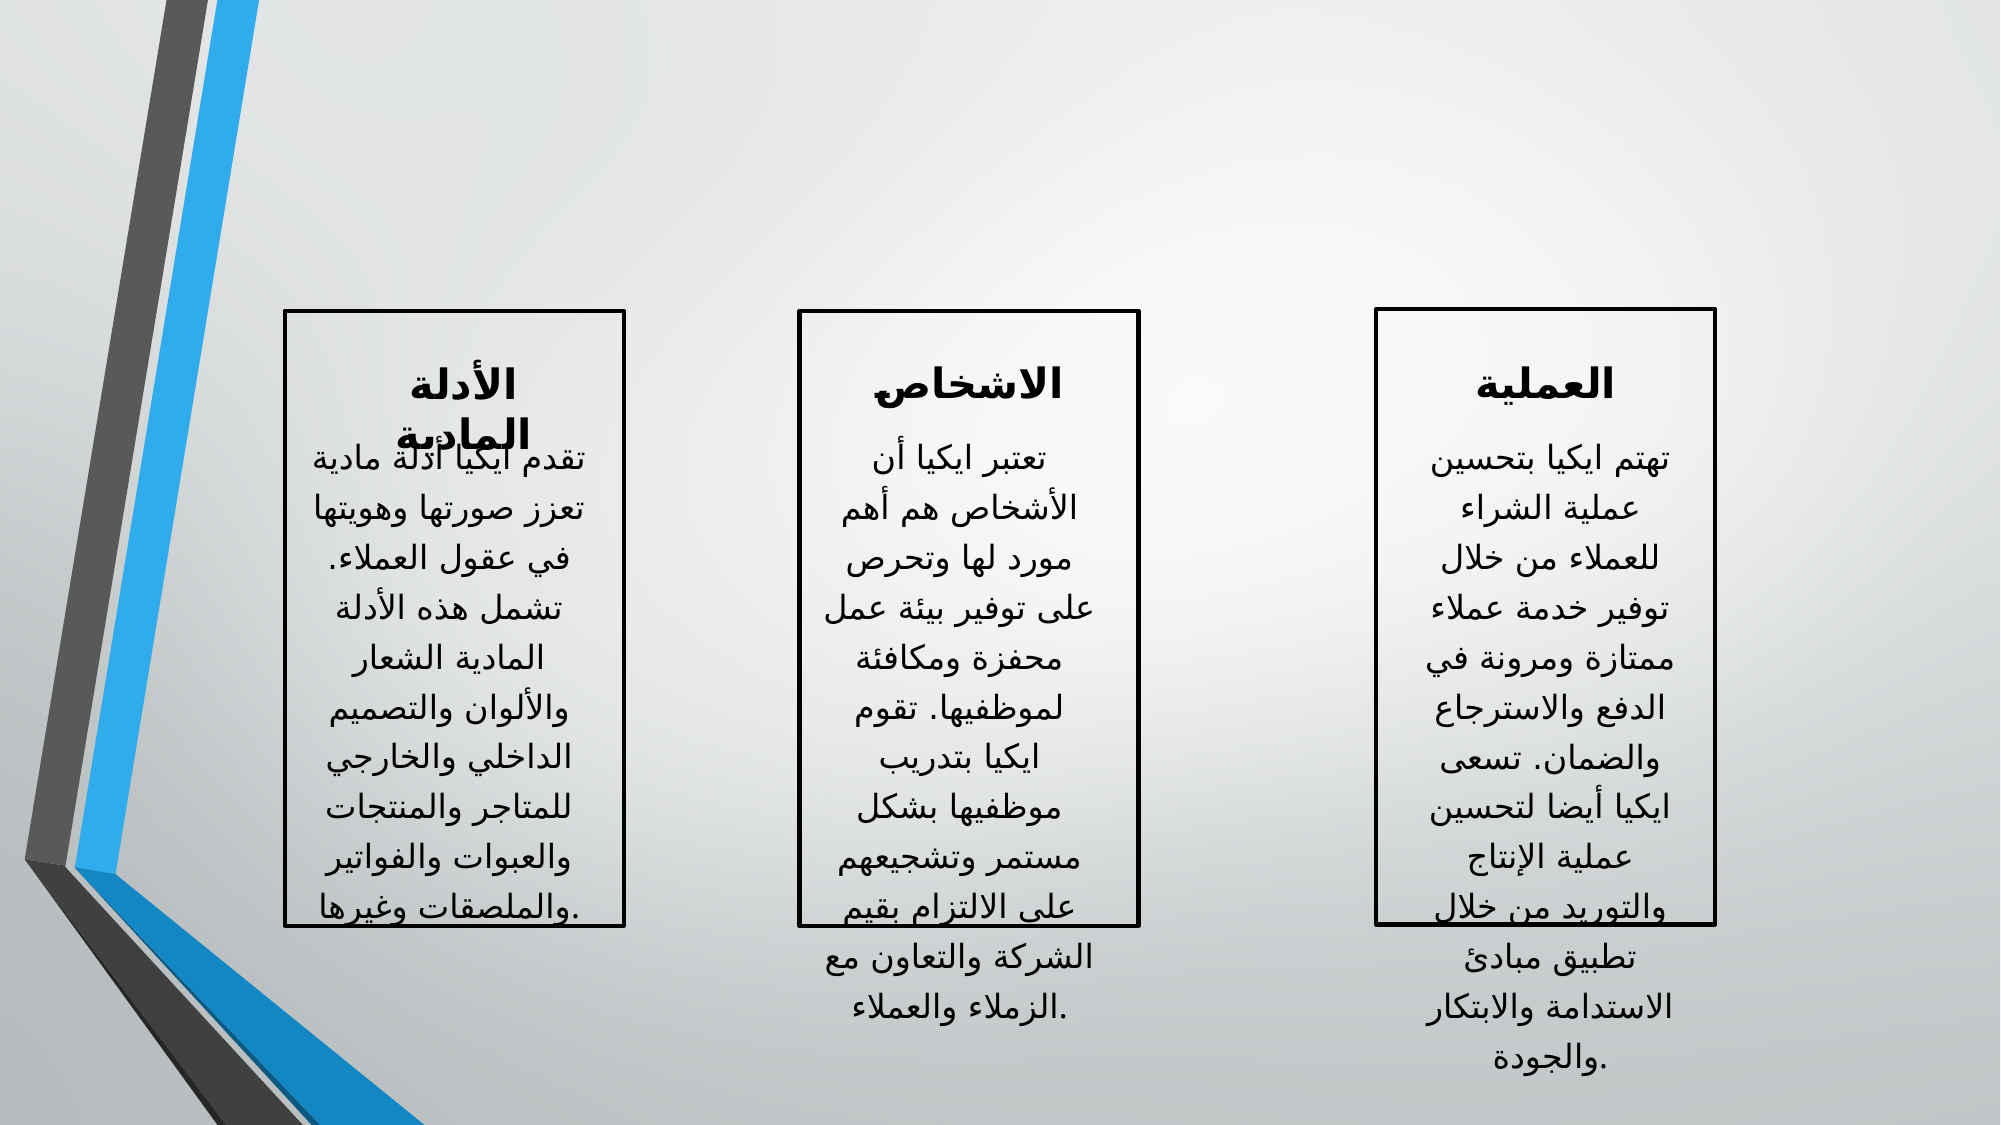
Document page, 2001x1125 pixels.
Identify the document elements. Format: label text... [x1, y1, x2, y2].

text_box الأدلة المادية [335, 358, 592, 459]
text_box العملية [1417, 356, 1674, 407]
text_box تعتبر ايكيا أن الأشخاص هم أهم مورد لها وتحرص على توفير بيئة عمل محفزة ومكافئة لموظفيها. تقوم ايكيا بتدريب موظفيها بشكل مستمر وتشجيعهم على الالتزام بقيم الشركة والتعاون مع الزملاء والعملاء. [822, 426, 1097, 1026]
text_box تقدم ايكيا أدلة مادية تعزز صورتها وهويتها في عقول العملاء. تشمل هذه الأدلة المادية الشعار والألوان والتصميم الداخلي والخارجي للمتاجر والمنتجات والعبوات والفواتير والملصقات وغيرها. [312, 426, 587, 926]
text_box تهتم ايكيا بتحسين عملية الشراء للعملاء من خلال توفير خدمة عملاء ممتازة ومرونة في الدفع والاسترجاع والضمان. تسعى ايكيا أيضا لتحسين عملية الإنتاج والتوريد من خلال تطبيق مبادئ الاستدامة والابتكار والجودة. [1413, 426, 1688, 1076]
text_box [283, 309, 625, 927]
text_box [798, 309, 1140, 927]
text_box الاشخاص [841, 356, 1097, 407]
text_box [1375, 308, 1716, 926]
